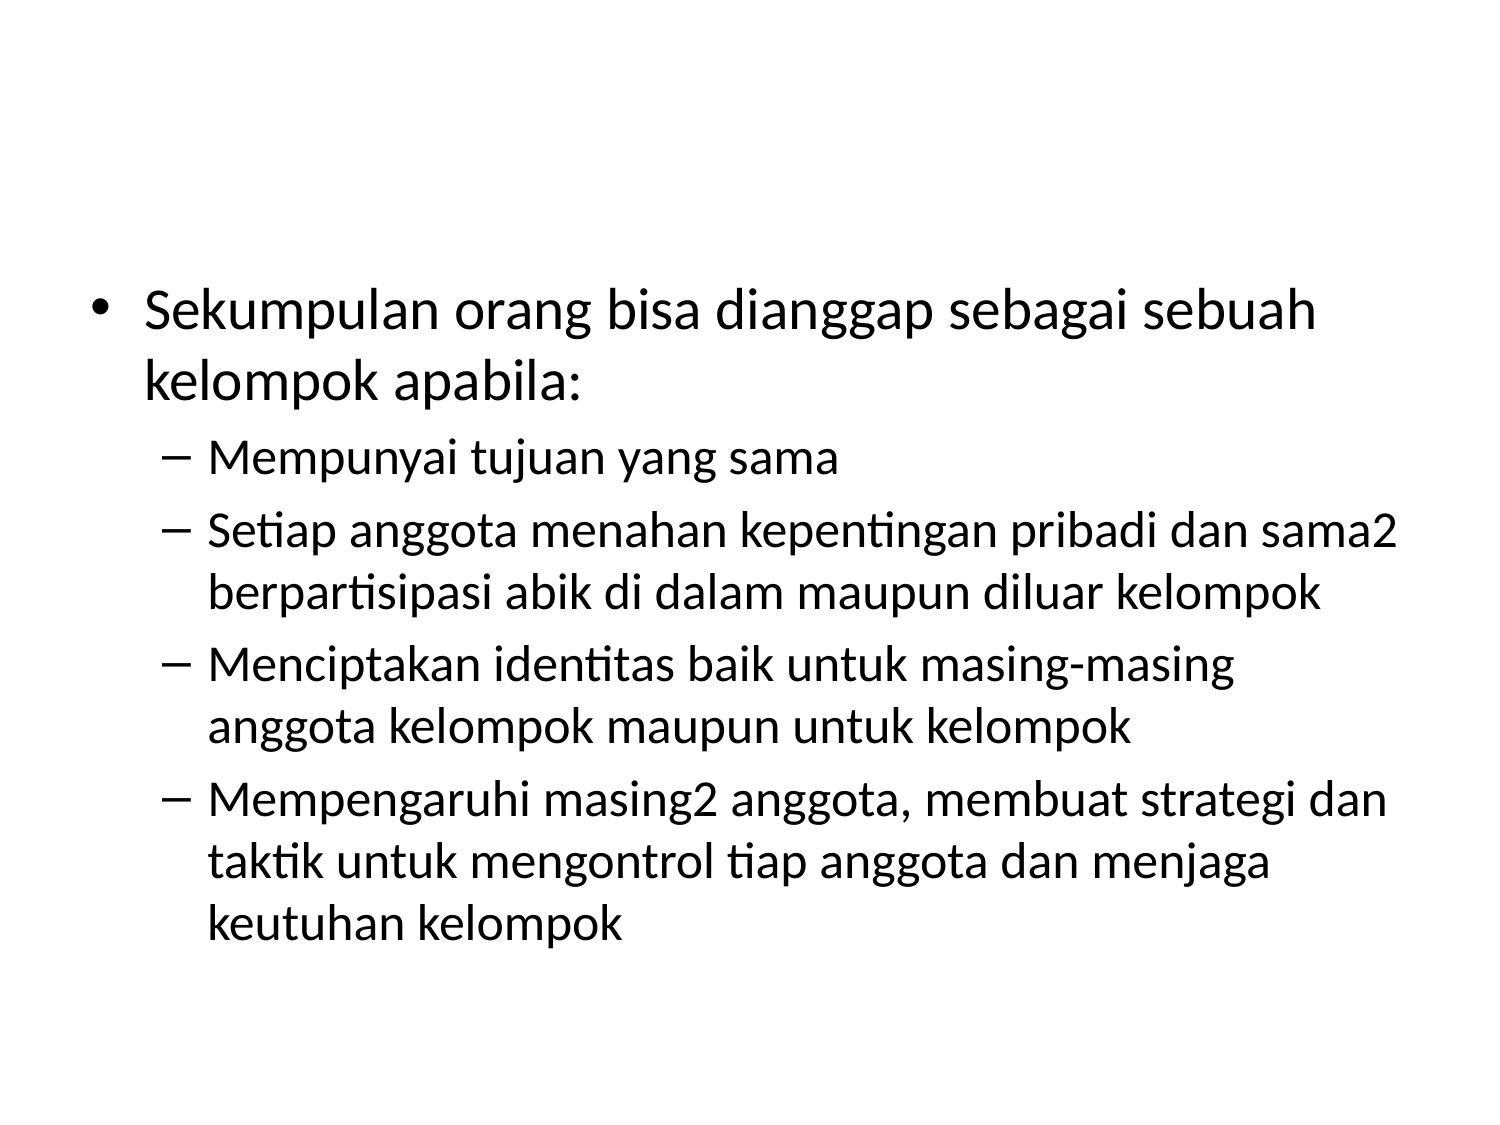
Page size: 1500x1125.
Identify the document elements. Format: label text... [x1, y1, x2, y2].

list Sekumpulan orang bisa dianggap sebagai sebuah kelompok apabila: Mempunyai tujuan yang sama Setiap anggota menahan kepentingan pribadi dan sama2 berpartisipasi abik di dalam maupun diluar kelompok Menciptakan identitas baik untuk masing-masing anggota kelompok maupun untuk kelompok Mempengaruhi masing2 anggota, membuat strategi dan taktik untuk mengontrol tiap anggota dan menjaga keutuhan kelompok [75, 262, 1425, 1005]
